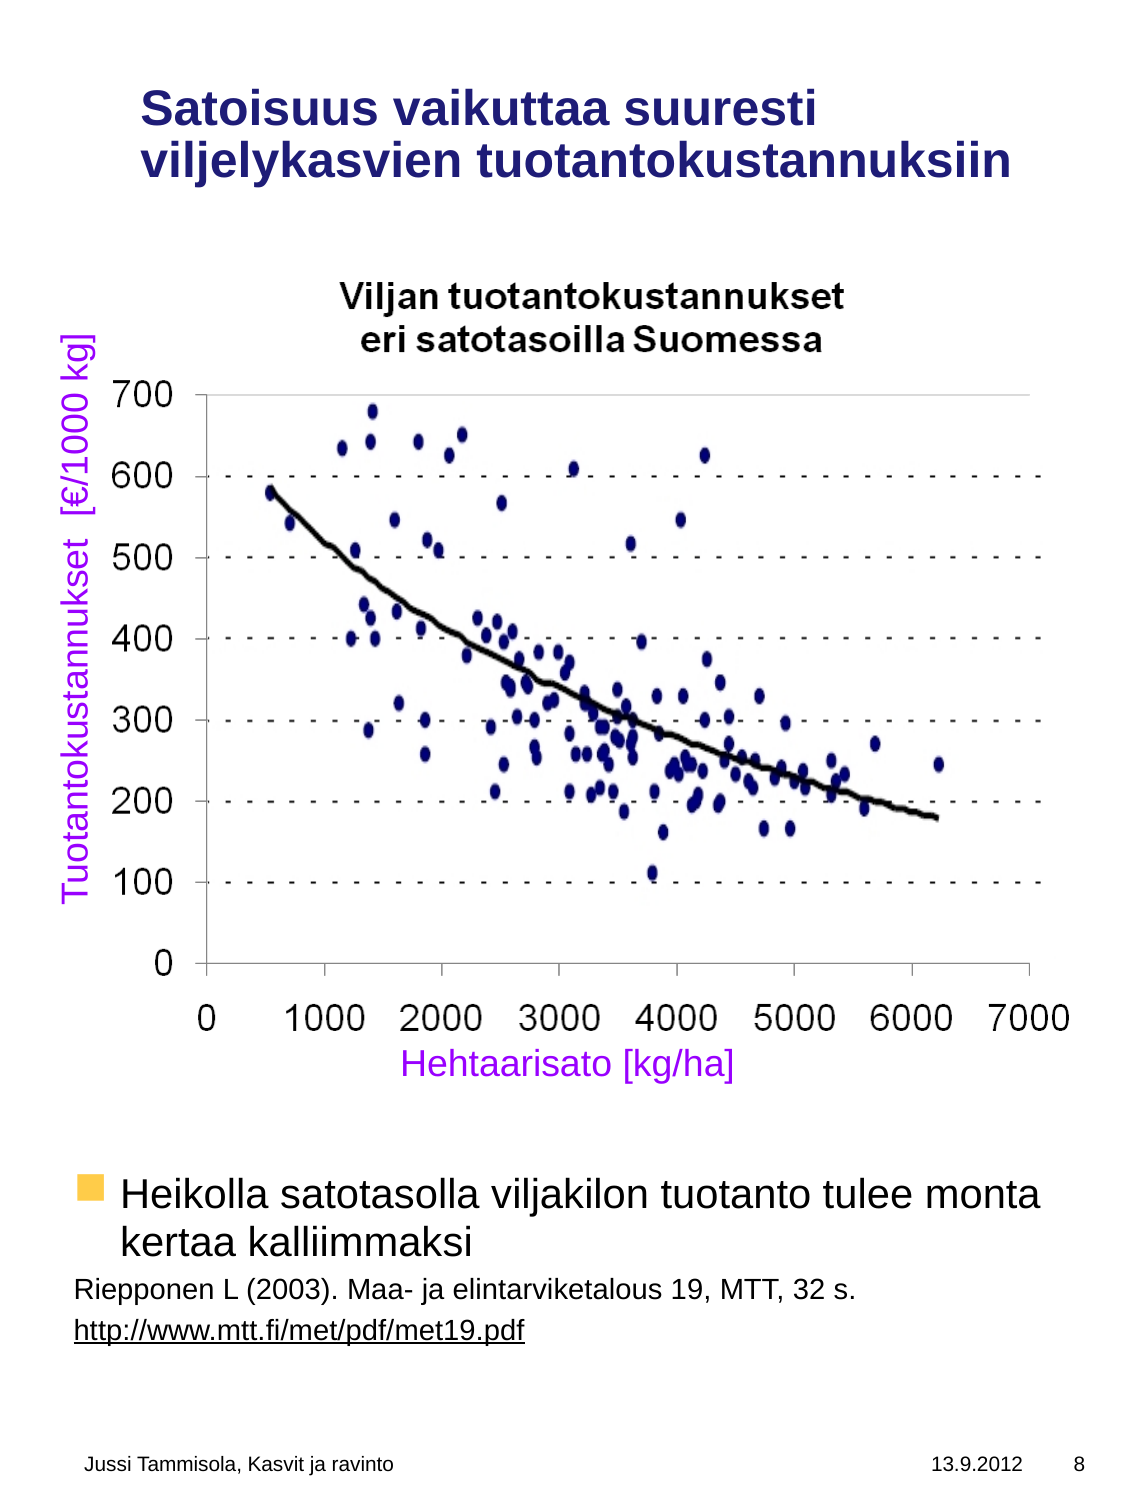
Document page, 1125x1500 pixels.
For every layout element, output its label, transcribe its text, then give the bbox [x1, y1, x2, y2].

slide_number 8 [1022, 1442, 1086, 1487]
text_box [42, 258, 1095, 1093]
title Satoisuus vaikuttaa suuresti viljelykasvien tuotantokustannuksiin [125, 42, 1125, 196]
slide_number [859, 1442, 1022, 1487]
list Heikolla satotasolla viljakilon tuotanto tulee monta kertaa kalliimmaksi Riepponen L (2003). Maa- ja elintarviketalous 19, MTT, 32 s. http://www.mtt.fi/met/pdf/met19.pdf [58, 1163, 1125, 1377]
footer Jussi Tammisola, Kasvit ja ravinto [83, 1442, 856, 1487]
